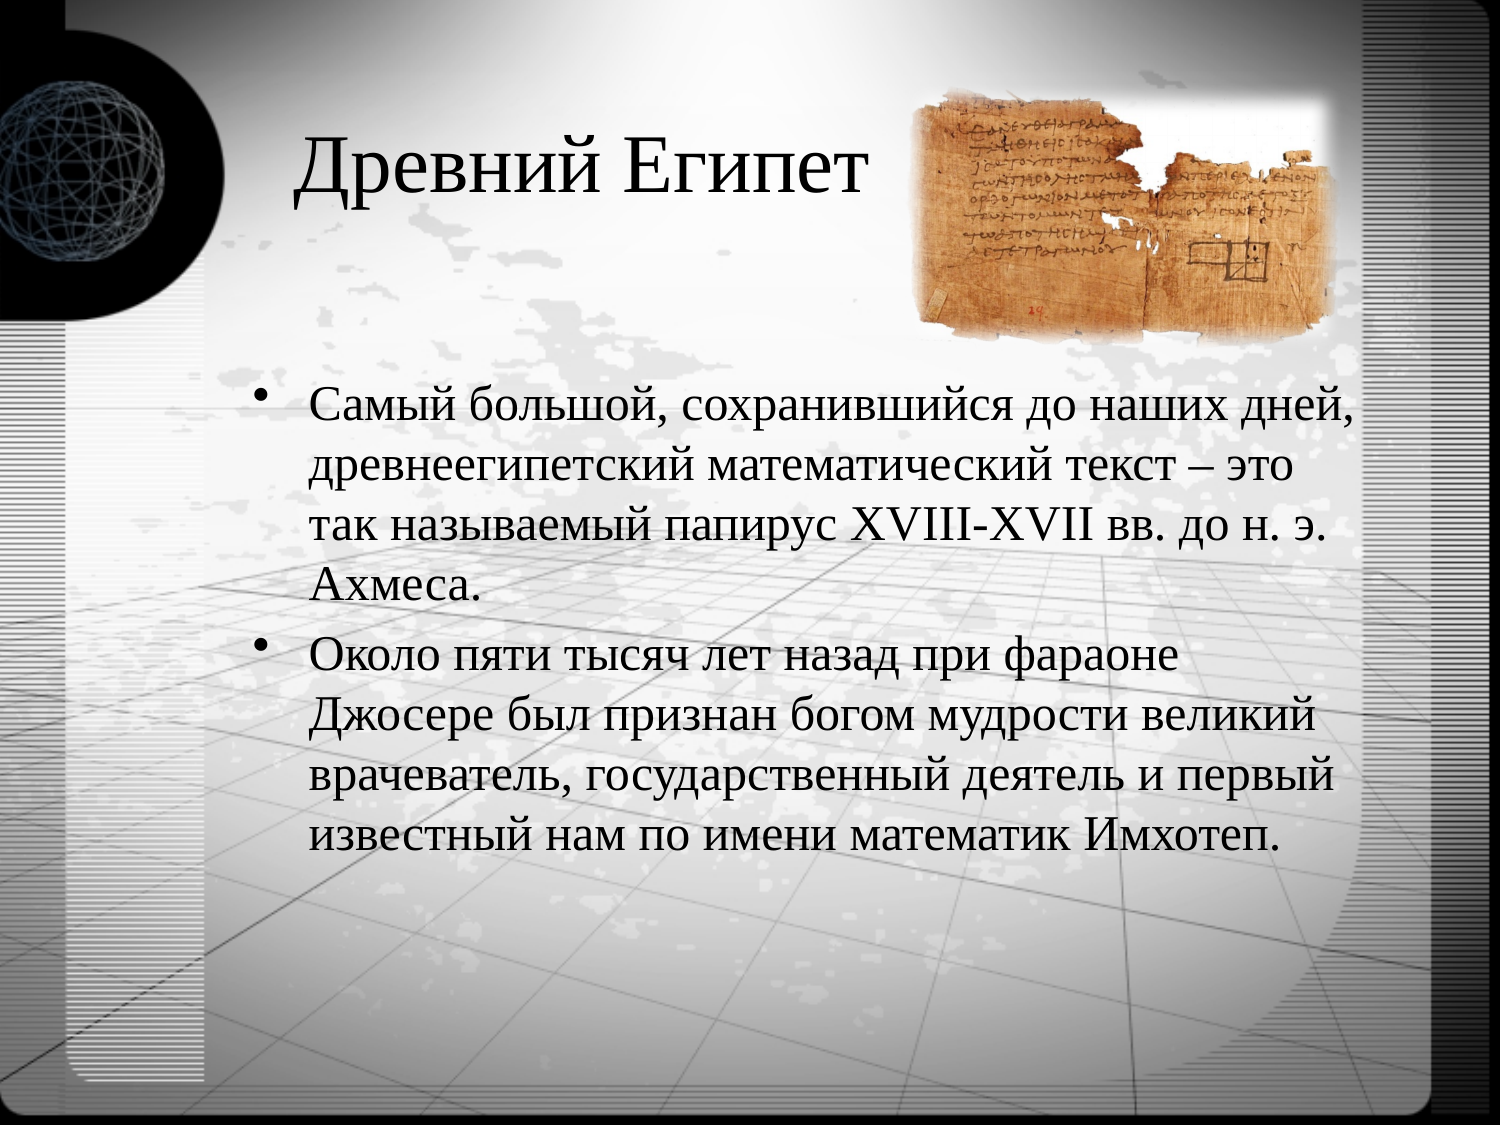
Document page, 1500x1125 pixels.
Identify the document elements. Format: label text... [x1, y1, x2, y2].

picture [0, 0, 1500, 1125]
list Самый большой, сохранившийся до наших дней, древнеегипетский математический текст – это так называемый папирус XVIII-XVII вв. до н. э. Ахмеса. Около пяти тысяч лет назад при фараоне Джосере был признан богом мудрости великий врачеватель, государственный деятель и первый известный нам по имени математик Имхотеп. [237, 363, 1388, 1001]
title Древний Египет [237, 24, 1338, 294]
